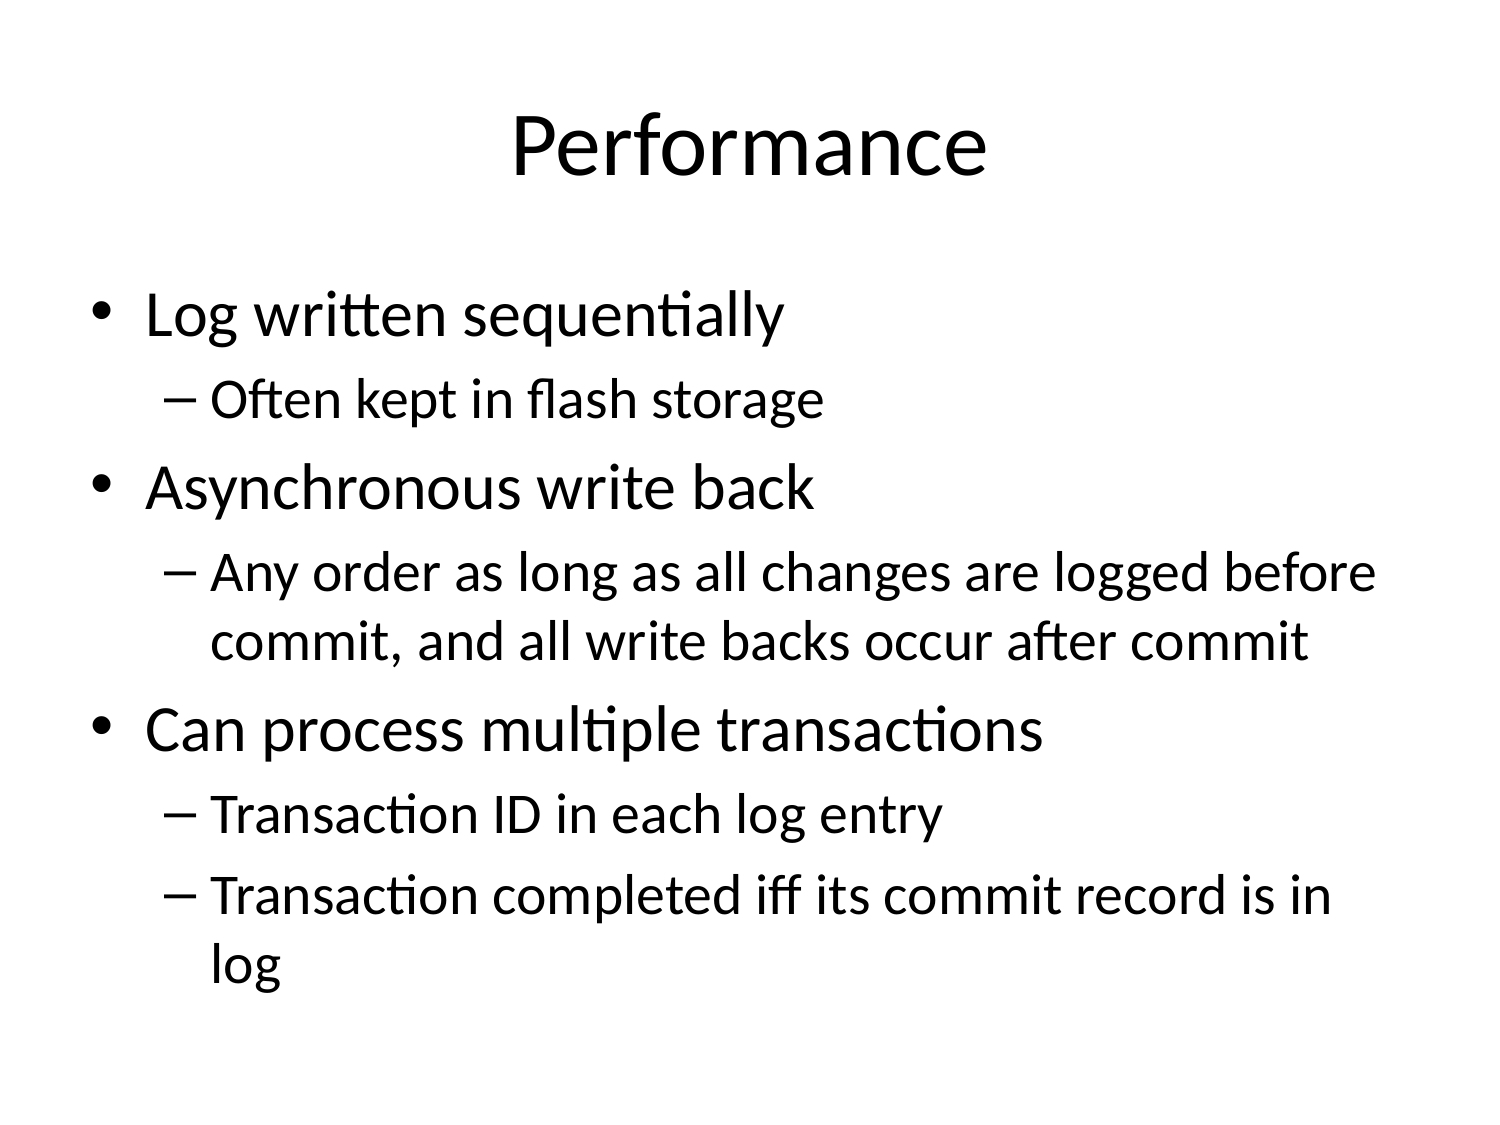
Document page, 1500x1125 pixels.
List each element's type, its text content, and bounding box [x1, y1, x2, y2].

title Performance [75, 45, 1425, 233]
list Log written sequentially Often kept in flash storage Asynchronous write back Any order as long as all changes are logged before commit, and all write backs occur after commit Can process multiple transactions Transaction ID in each log entry Transaction completed iff its commit record is in log [75, 262, 1425, 1005]
